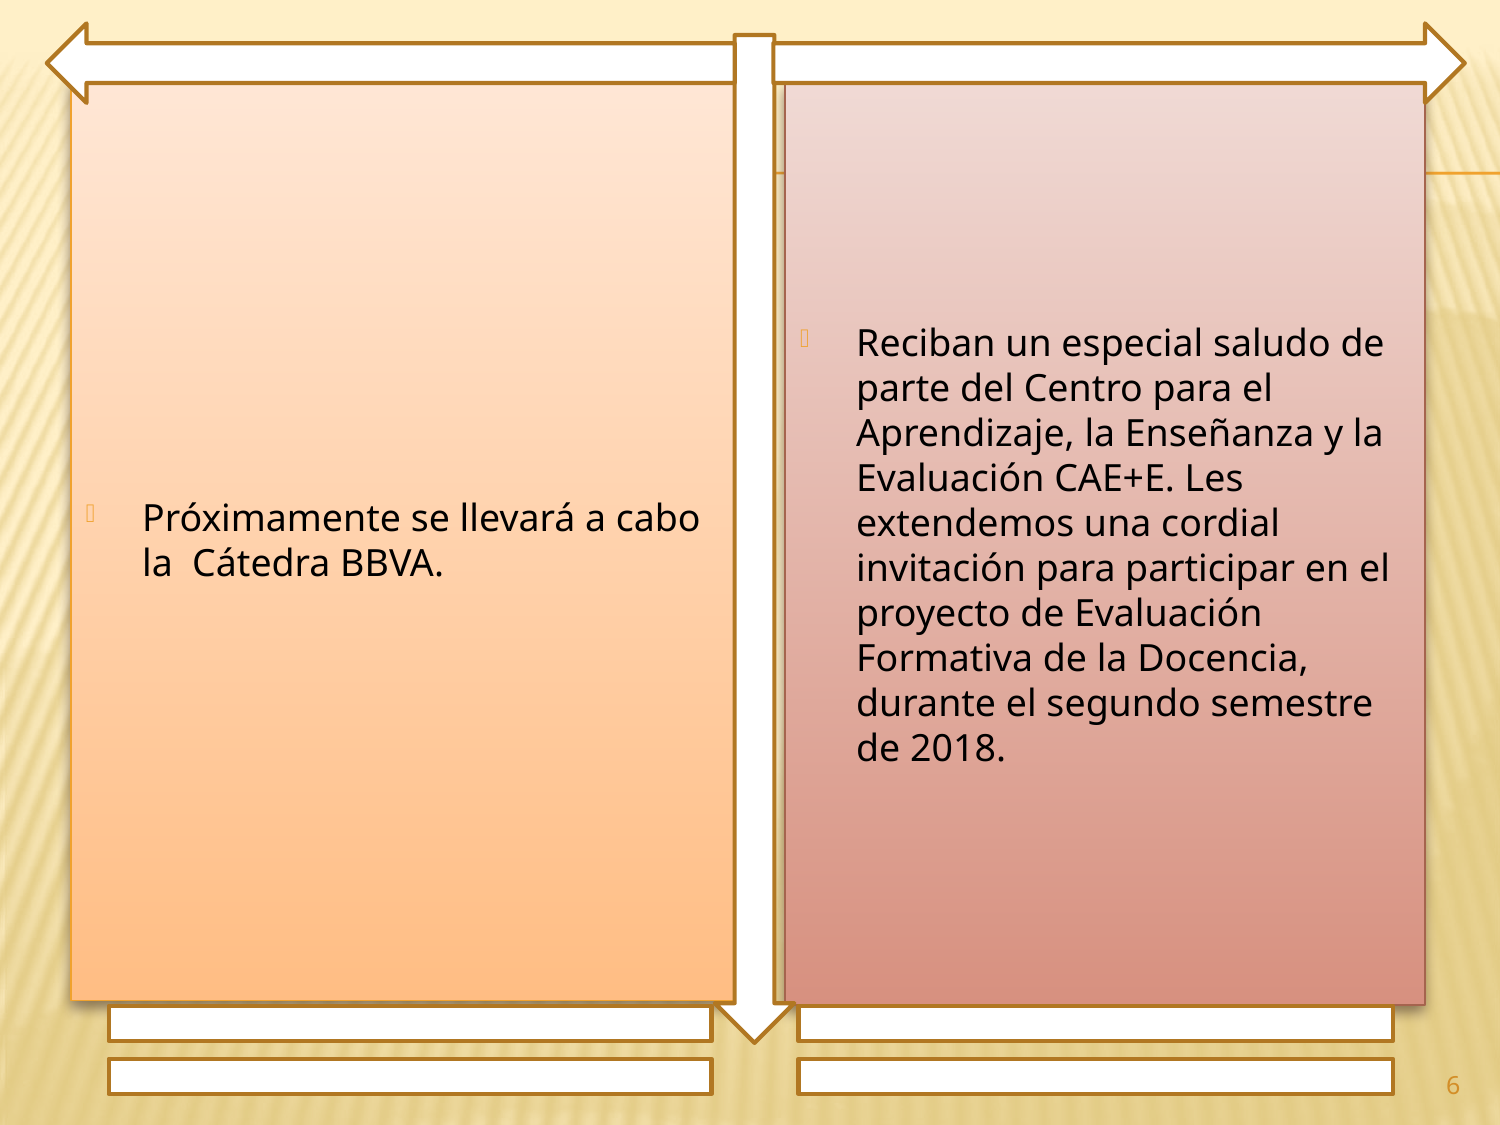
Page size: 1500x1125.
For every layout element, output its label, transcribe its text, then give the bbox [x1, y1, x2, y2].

text_box [712, 32, 797, 1046]
text_box [771, 21, 1467, 105]
list Próximamente se llevará a cabo la Cátedra BBVA. [70, 86, 732, 1001]
list Reciban un especial saludo de parte del Centro para el Aprendizaje, la Enseñanza y la Evaluación CAE+E. Les extendemos una cordial invitación para participar en el proyecto de Evaluación Formativa de la Docencia, durante el segundo semestre de 2018. [784, 86, 1426, 1006]
text_box [44, 21, 737, 105]
text_box [107, 1004, 714, 1043]
slide_number 6 [1350, 1062, 1475, 1103]
text_box [107, 1057, 714, 1096]
text_box [796, 1004, 1395, 1043]
text_box [796, 1057, 1395, 1096]
